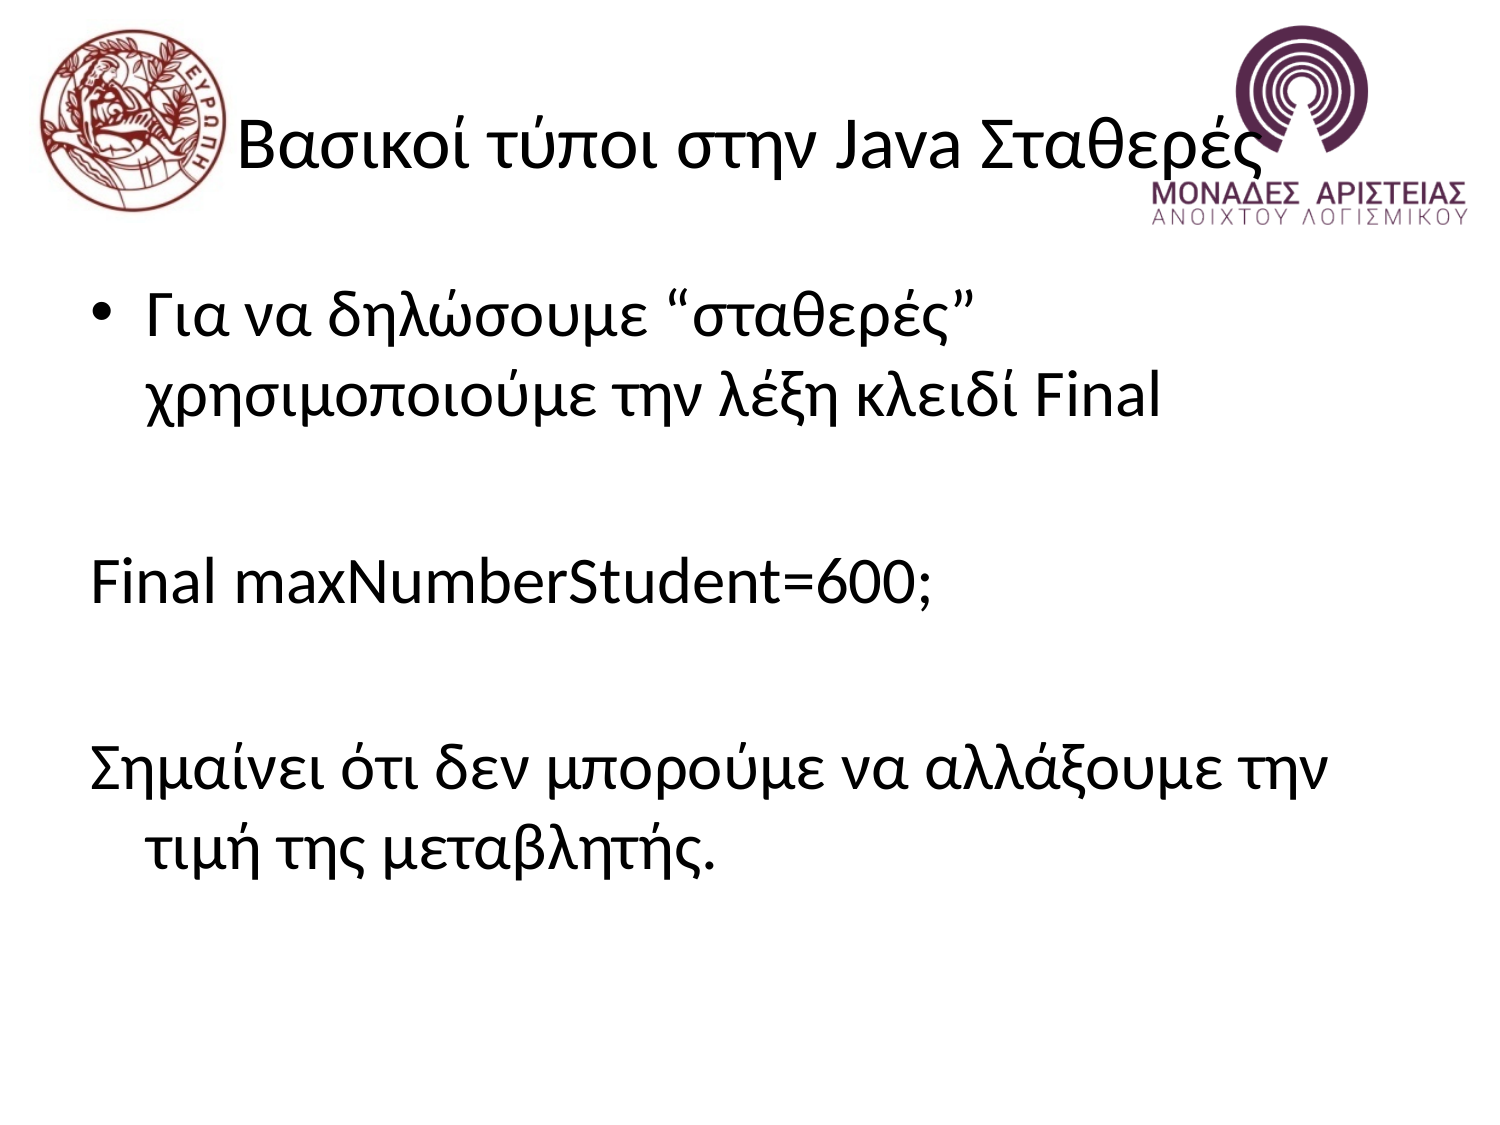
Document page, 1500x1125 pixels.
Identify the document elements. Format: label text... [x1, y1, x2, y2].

title Βασικοί τύποι στην Java Σταθερές [75, 45, 1425, 233]
picture [29, 19, 237, 223]
list Για να δηλώσουμε “σταθερές” χρησιμοποιούμε την λέξη κλειδί Final Final maxNumberStudent=600; Σημαίνει ότι δεν μπορούμε να αλλάξουμε την τιμή της μεταβλητής. [75, 262, 1425, 1005]
picture [1151, 25, 1468, 226]
